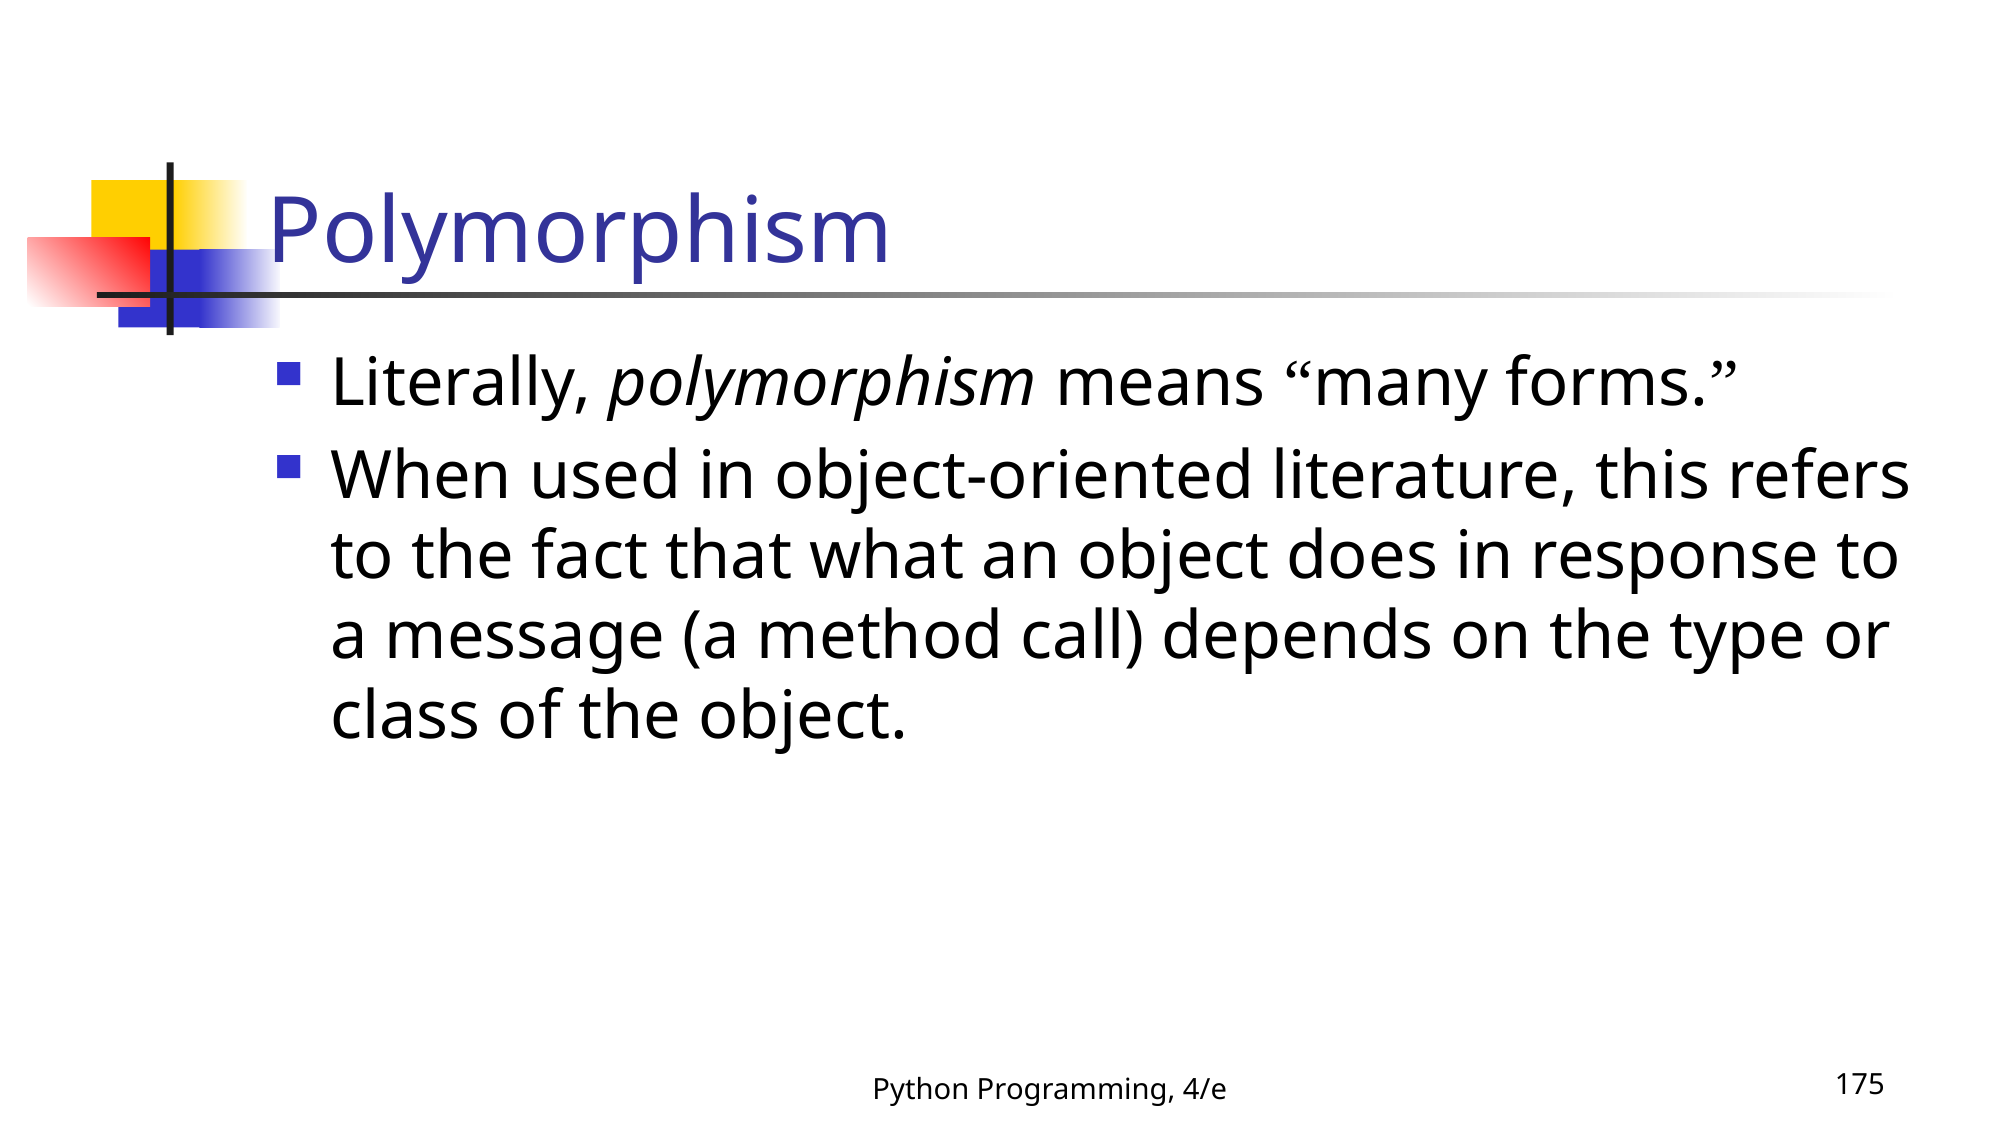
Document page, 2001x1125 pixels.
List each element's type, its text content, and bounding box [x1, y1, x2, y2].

title Polymorphism [251, 101, 1957, 289]
slide_number 175 [1483, 1037, 1901, 1113]
list Literally, polymorphism means “many forms.” When used in object-oriented literature, this refers to the fact that what an object does in response to a message (a method call) depends on the type or class of the object. [258, 331, 1959, 1006]
footer Python Programming, 4/e [733, 1037, 1367, 1113]
